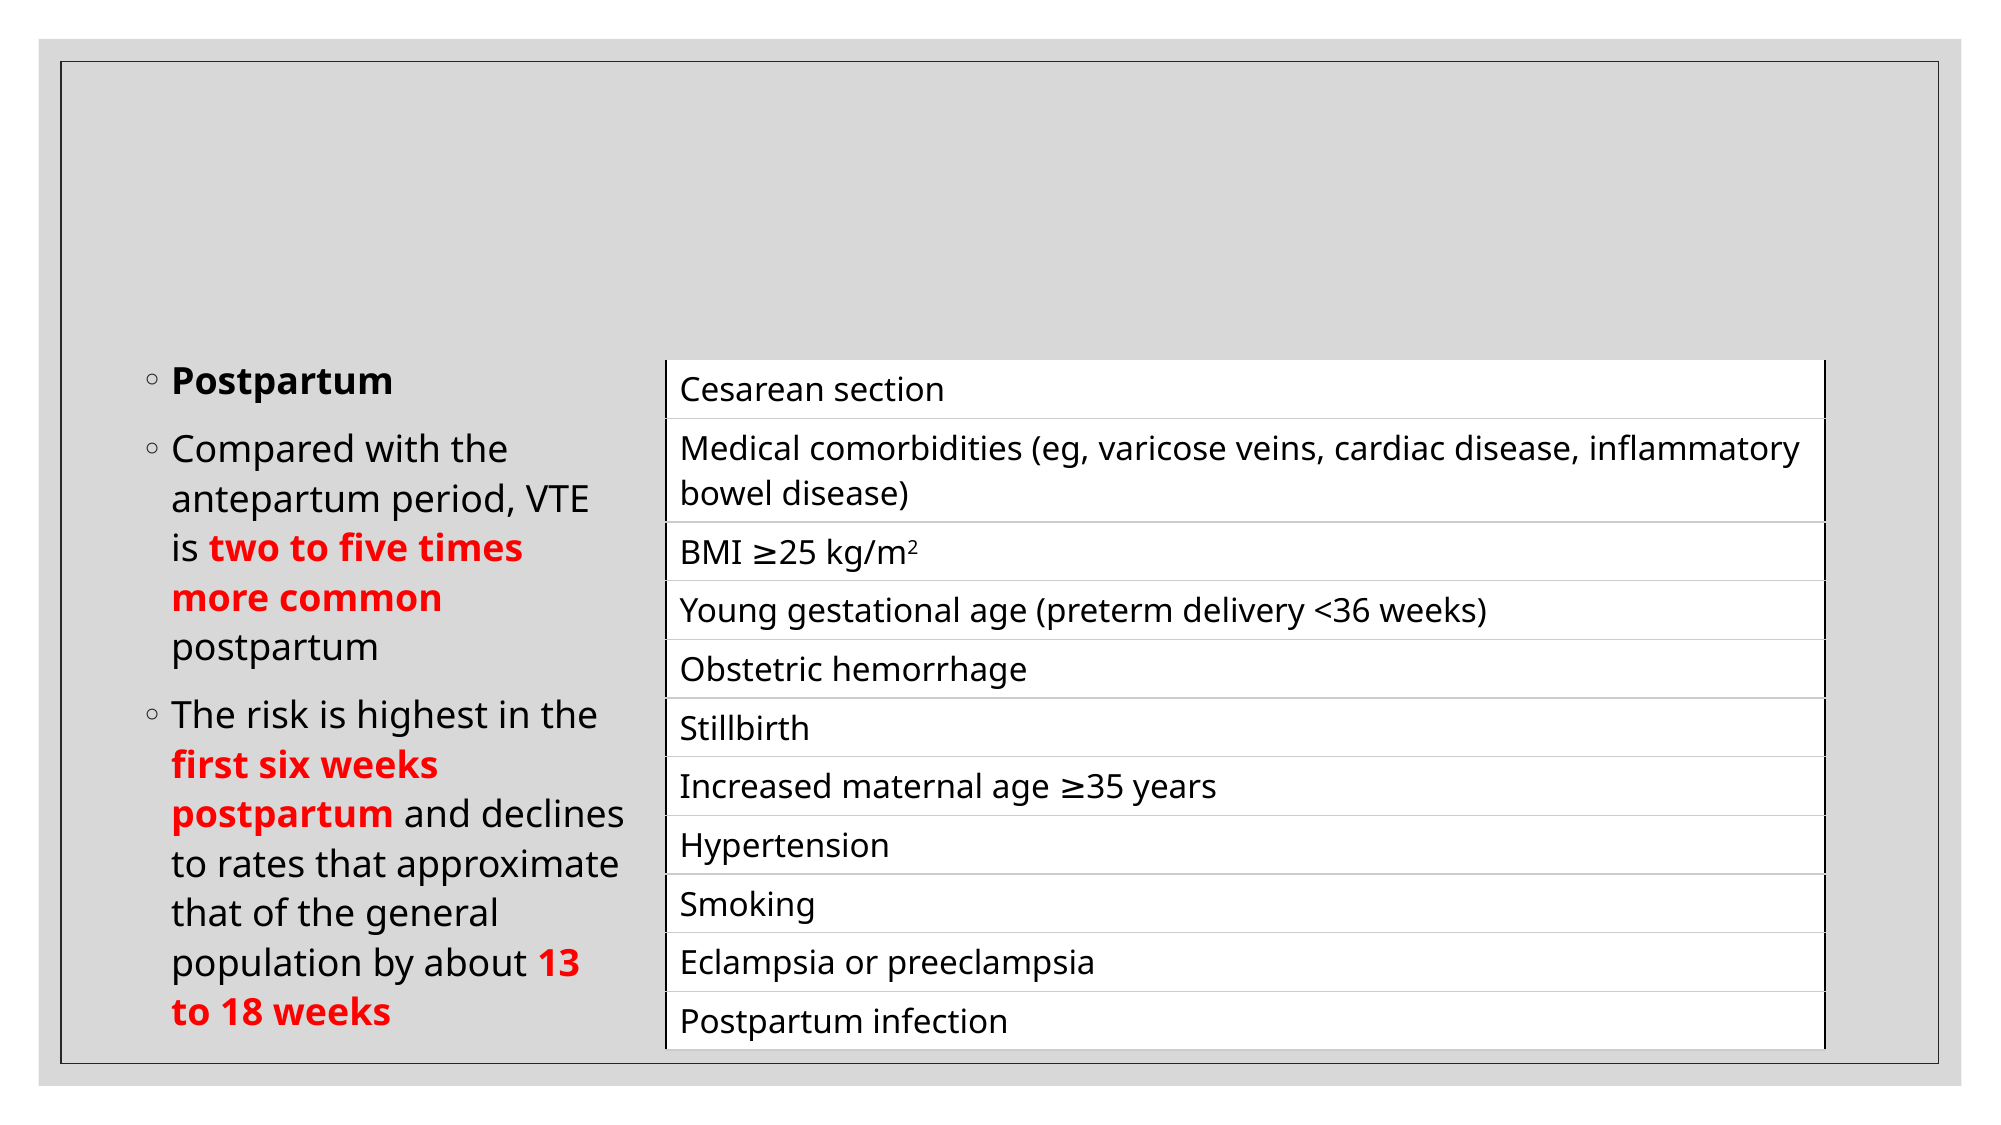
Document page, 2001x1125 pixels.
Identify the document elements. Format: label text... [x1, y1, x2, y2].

table_cell Eclampsia or preeclampsia [667, 933, 1824, 991]
table_cell Medical comorbidities (eg, varicose veins, cardiac disease, inflammatory bowel disease) [667, 419, 1824, 521]
table_cell BMI ≥25 kg/m2 [667, 523, 1824, 580]
table_cell Obstetric hemorrhage [667, 640, 1824, 697]
table_cell Stillbirth [667, 699, 1824, 756]
list Postpartum Compared with the antepartum period, VTE is two to five times more common postpartum The risk is highest in the first six weeks postpartum and declines to rates that approximate that of the general population by about 13 to 18 weeks [126, 345, 642, 1020]
table_cell Smoking [667, 875, 1824, 932]
table_cell Postpartum infection [667, 992, 1824, 1049]
table_cell Young gestational age (preterm delivery <36 weeks) [667, 581, 1824, 639]
table_cell Hypertension [667, 816, 1824, 873]
table_cell Increased maternal age ≥35 years [667, 757, 1824, 815]
table_header Cesarean section [667, 360, 1824, 418]
